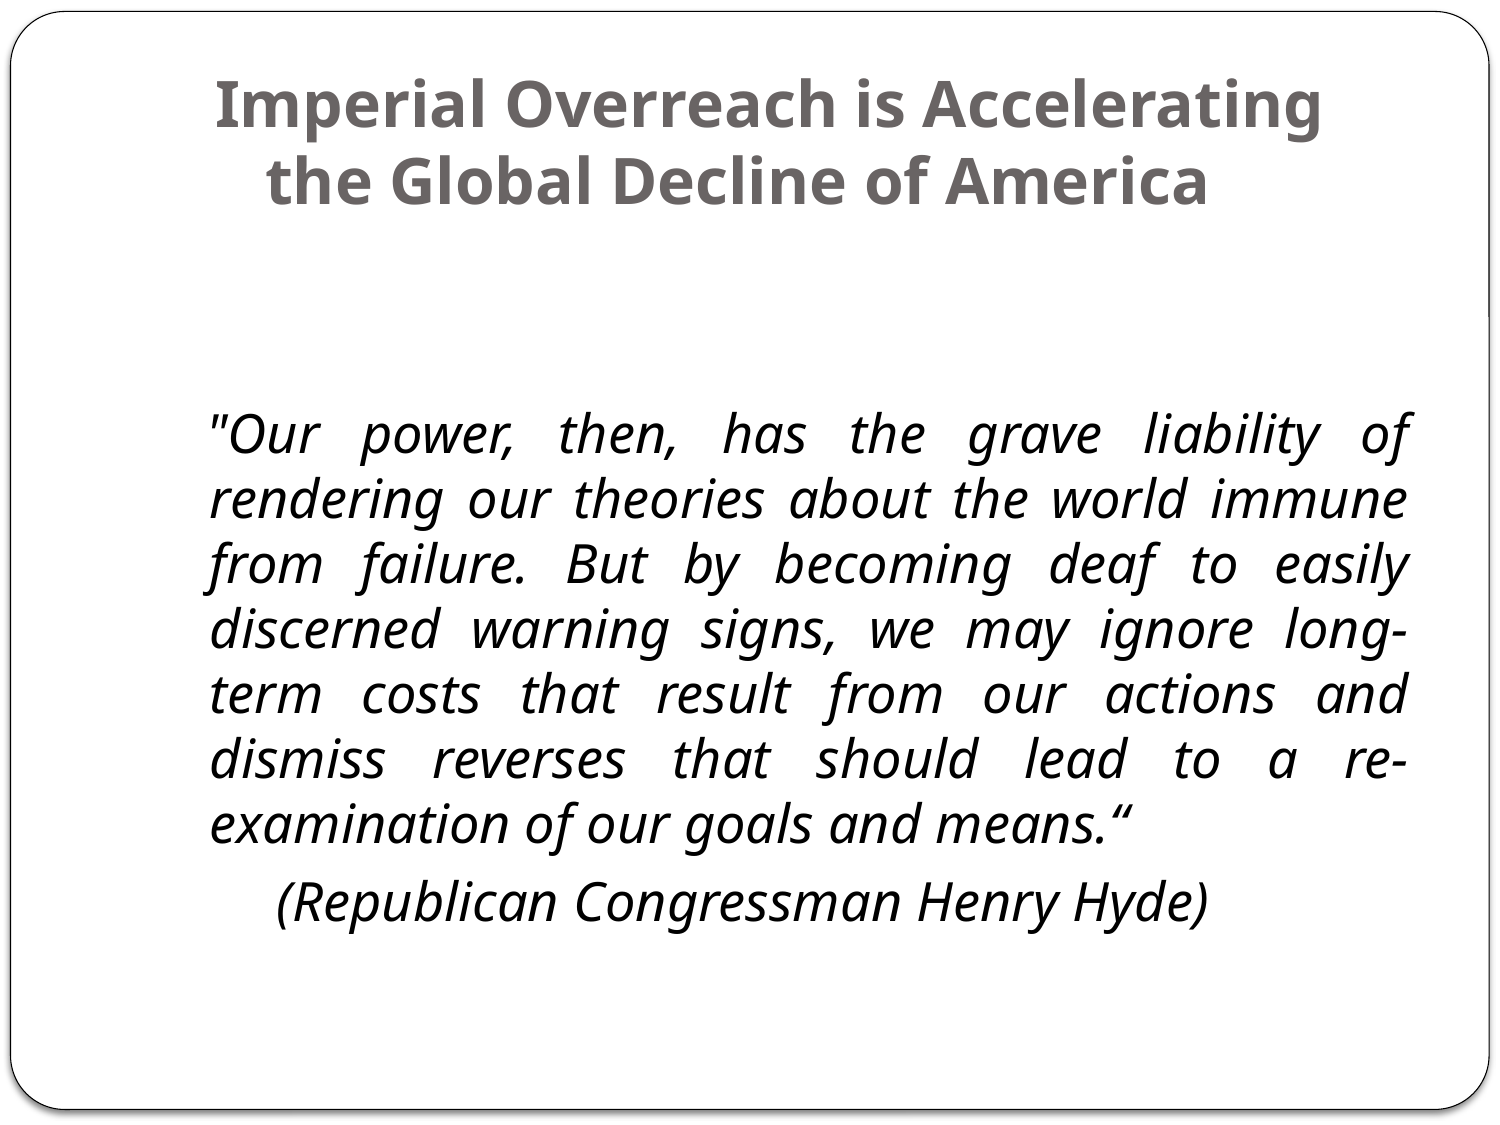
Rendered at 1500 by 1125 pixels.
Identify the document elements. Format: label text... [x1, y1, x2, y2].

list "Our power, then, has the grave liability of rendering our theories about the world immune from failure. But by becoming deaf to easily discerned warning signs, we may ignore long-term costs that result from our actions and dismiss reverses that should lead to a re-examination of our goals and means.“ (Republican Congressman Henry Hyde) [150, 237, 1425, 988]
title Imperial Overreach is Accelerating the Global Decline of America [150, 45, 1425, 233]
